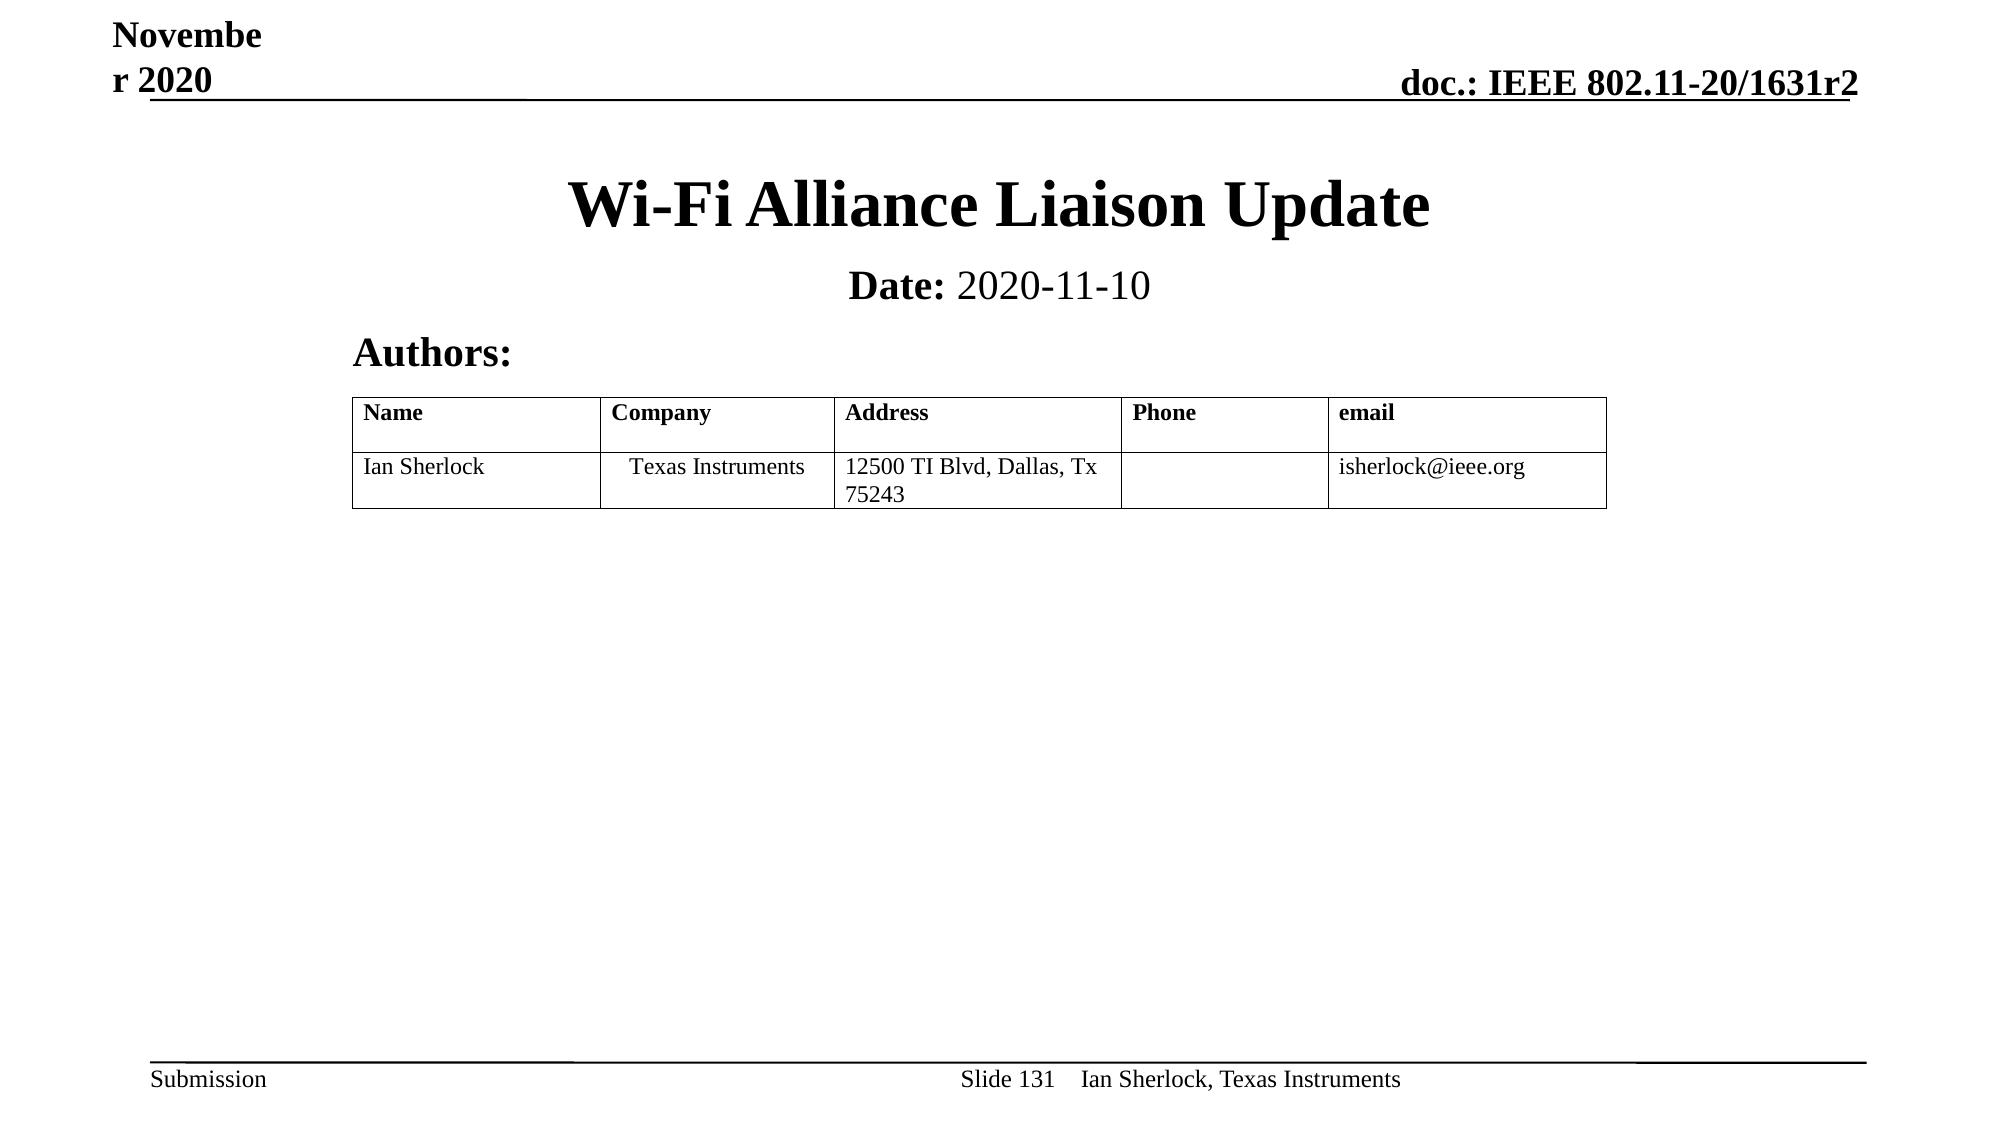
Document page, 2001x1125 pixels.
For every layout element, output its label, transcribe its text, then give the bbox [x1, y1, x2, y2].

title Wi-Fi Alliance Liaison Update [149, 112, 1850, 288]
footer Ian Sherlock, Texas Instruments [1076, 1061, 1402, 1125]
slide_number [111, 0, 272, 101]
list Date: 2020-11-10 [362, 249, 1638, 313]
slide_number Slide 131 [950, 1061, 1067, 1123]
text_box Authors: [337, 317, 575, 380]
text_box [337, 396, 1620, 764]
